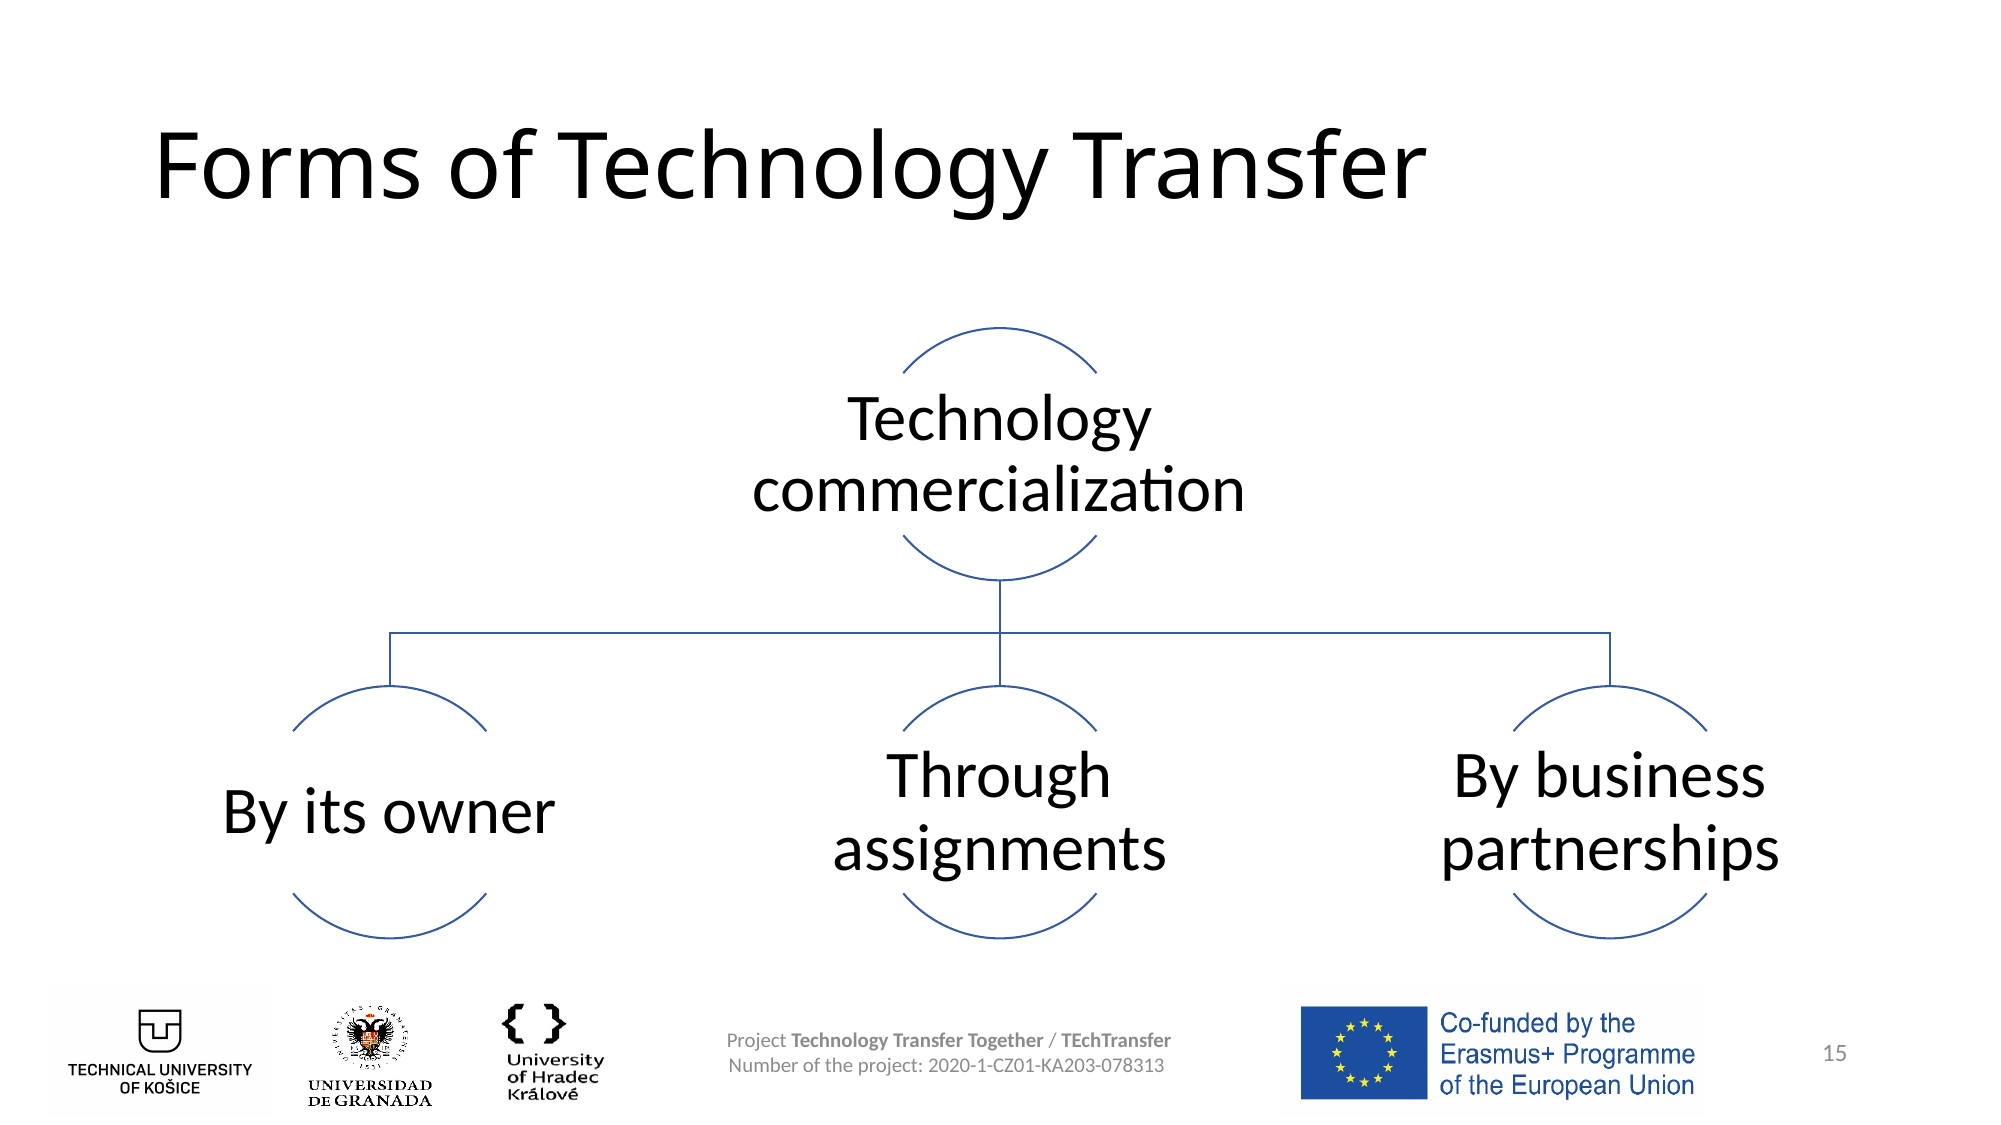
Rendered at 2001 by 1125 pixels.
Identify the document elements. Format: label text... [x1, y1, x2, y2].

slide_number 15 [1729, 1021, 1863, 1082]
picture [480, 987, 625, 1116]
title Forms of Technology Transfer [137, 59, 1863, 278]
picture [45, 987, 275, 1116]
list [137, 299, 1863, 968]
footer Project Technology Transfer Together / TEchTransfer Number of the project: 2020-1-CZ01-KA203-078313 [662, 1022, 1236, 1082]
picture [294, 987, 444, 1116]
picture [1280, 987, 1706, 1116]
